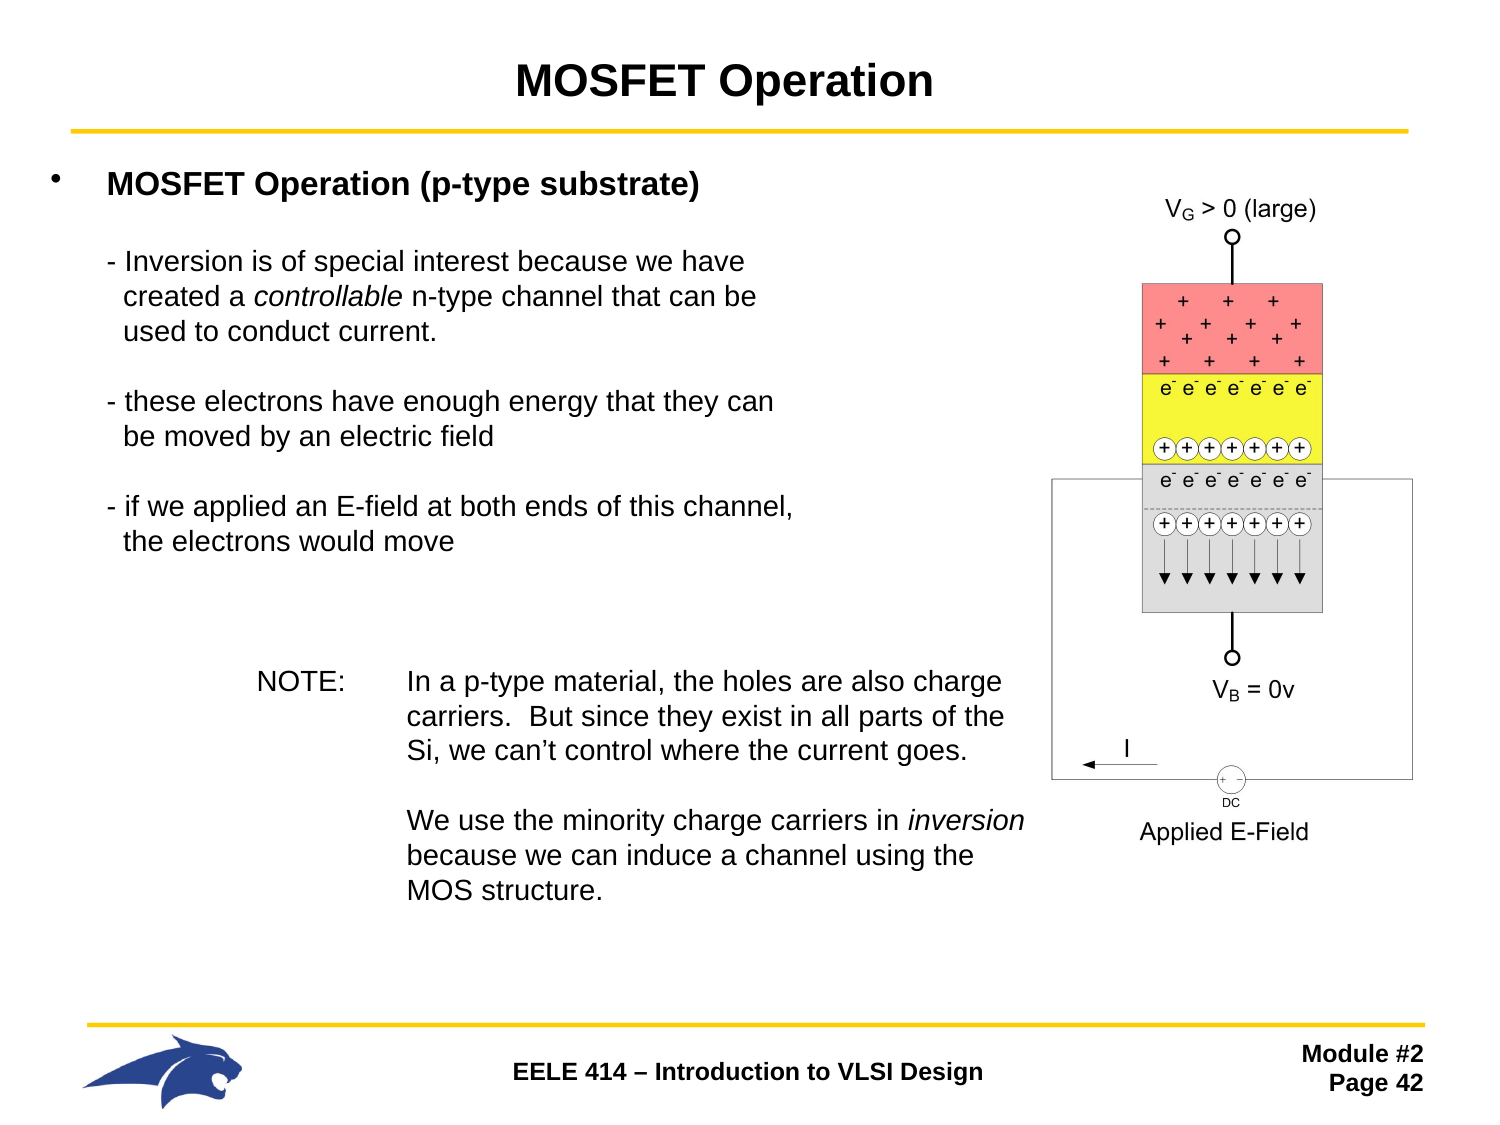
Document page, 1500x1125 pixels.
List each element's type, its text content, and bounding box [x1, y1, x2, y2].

picture [82, 1034, 242, 1109]
picture [1051, 190, 1413, 848]
list MOSFET Operation (p-type substrate) - Inversion is of special interest because we have created a controllable n-type channel that can be used to conduct current. - these electrons have enough energy that they can be moved by an electric field - if we applied an E-field at both ends of this channel, the electrons would move NOTE: In a p-type material, the holes are also charge carriers. But since they exist in all parts of the Si, we can’t control where the current goes. We use the minority charge carriers in inversion because we can induce a channel using the MOS structure. [35, 154, 1460, 994]
title MOSFET Operation [87, 37, 1363, 120]
